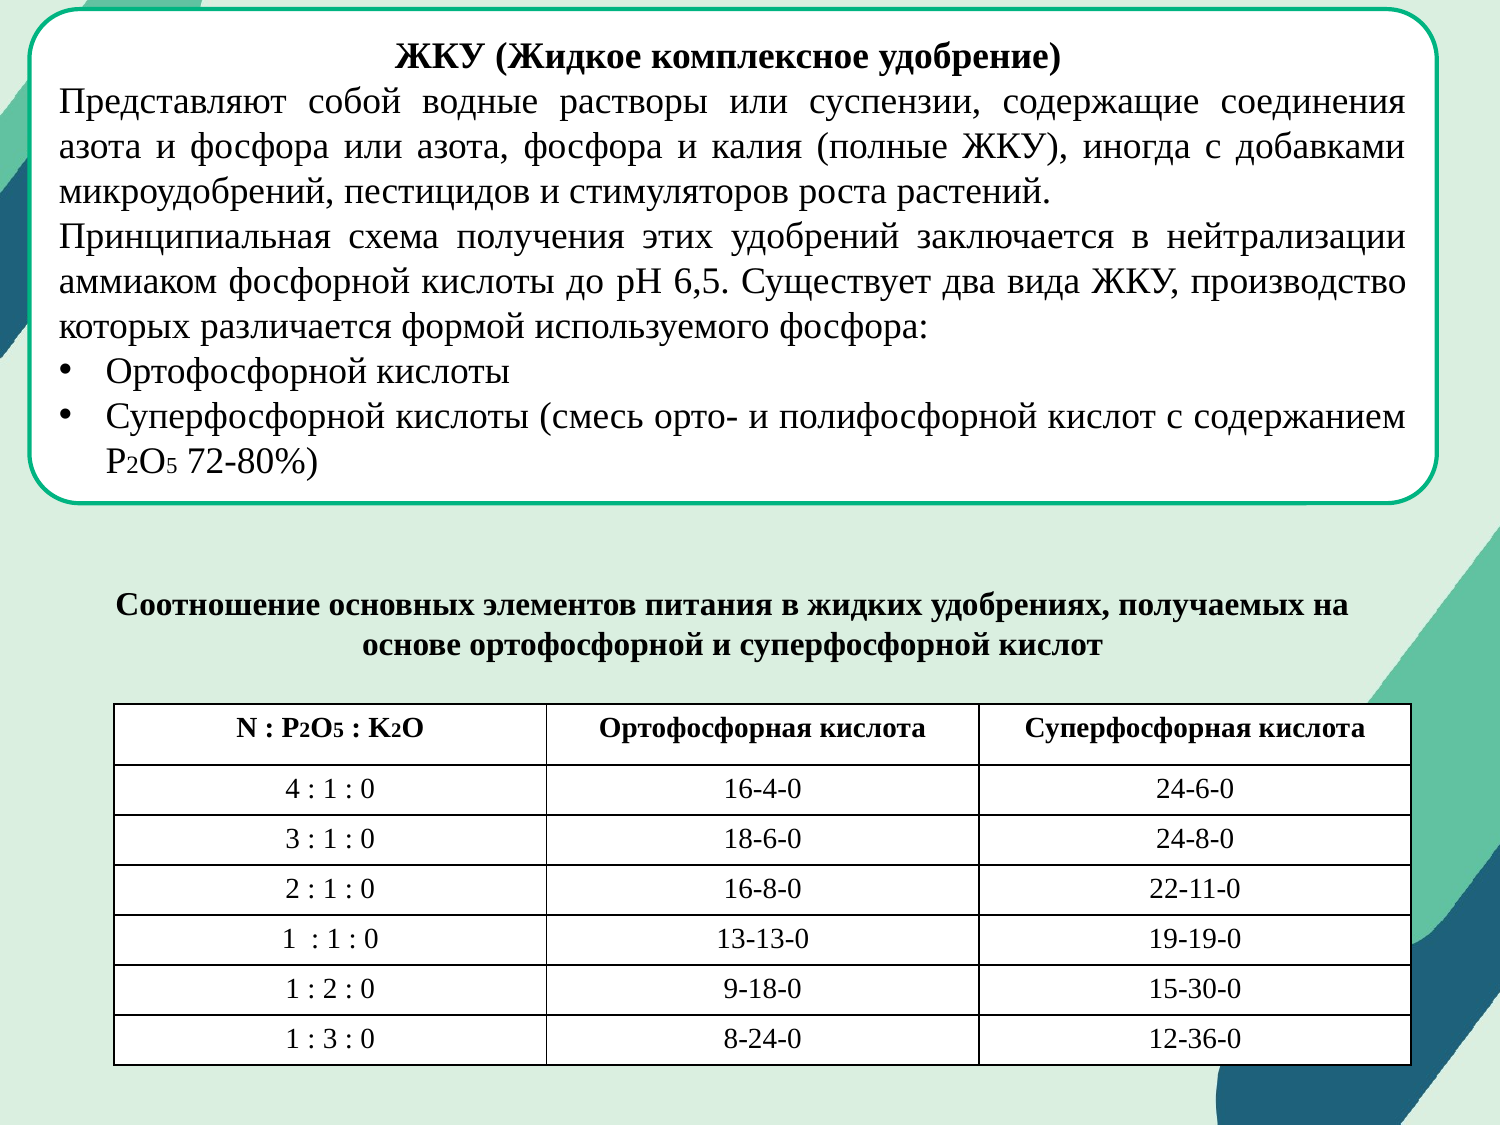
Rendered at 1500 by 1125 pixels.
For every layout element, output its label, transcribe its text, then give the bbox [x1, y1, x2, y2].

table_cell 18-6-0 [547, 816, 978, 864]
table_cell 12-36-0 [980, 1016, 1410, 1064]
table_cell 9-18-0 [547, 966, 978, 1014]
table_cell 15-30-0 [980, 966, 1410, 1014]
table_cell 1 : 1 : 0 [115, 916, 546, 964]
table_header Ортофосфорная кислота [547, 705, 978, 764]
text_box ЖКУ (Жидкое комплексное удобрение) Представляют собой водные растворы или суспензии, содержащие соединения азота и фосфора или азота, фосфора и калия (полные ЖКУ), иногда с добавками микроудобрений, пестицидов и стимуляторов роста растений. Принципиальная схема получения этих удобрений заключается в нейтрализации аммиаком фосфорной кислоты до pH 6,5. Существует два вида ЖКУ, производство которых различается формой используемого фосфора: Ортофосфорной кислоты Суперфосфорной кислоты (смесь орто- и полифосфорной кислот с содержанием P2O5 72-80%) [27, 6, 1439, 506]
table_cell 3 : 1 : 0 [115, 816, 546, 864]
table_cell 8-24-0 [547, 1016, 978, 1064]
picture [0, 0, 1500, 1125]
table_cell 13-13-0 [547, 916, 978, 964]
text_box Соотношение основных элементов питания в жидких удобрениях, получаемых на основе ортофосфорной и суперфосфорной кислот [89, 574, 1377, 670]
table_cell 22-11-0 [980, 866, 1410, 914]
table_cell 1 : 3 : 0 [115, 1016, 546, 1064]
table_cell 16-4-0 [547, 766, 978, 814]
table_cell 24-6-0 [980, 766, 1410, 814]
table_cell 2 : 1 : 0 [115, 866, 546, 914]
table_cell 1 : 2 : 0 [115, 966, 546, 1014]
table_header Суперфосфорная кислота [980, 705, 1410, 764]
table_cell 24-8-0 [980, 816, 1410, 864]
table_cell 19-19-0 [980, 916, 1410, 964]
table_cell 16-8-0 [547, 866, 978, 914]
table_cell 4 : 1 : 0 [115, 766, 546, 814]
table_header N : P2O5 : K2O [115, 705, 546, 764]
